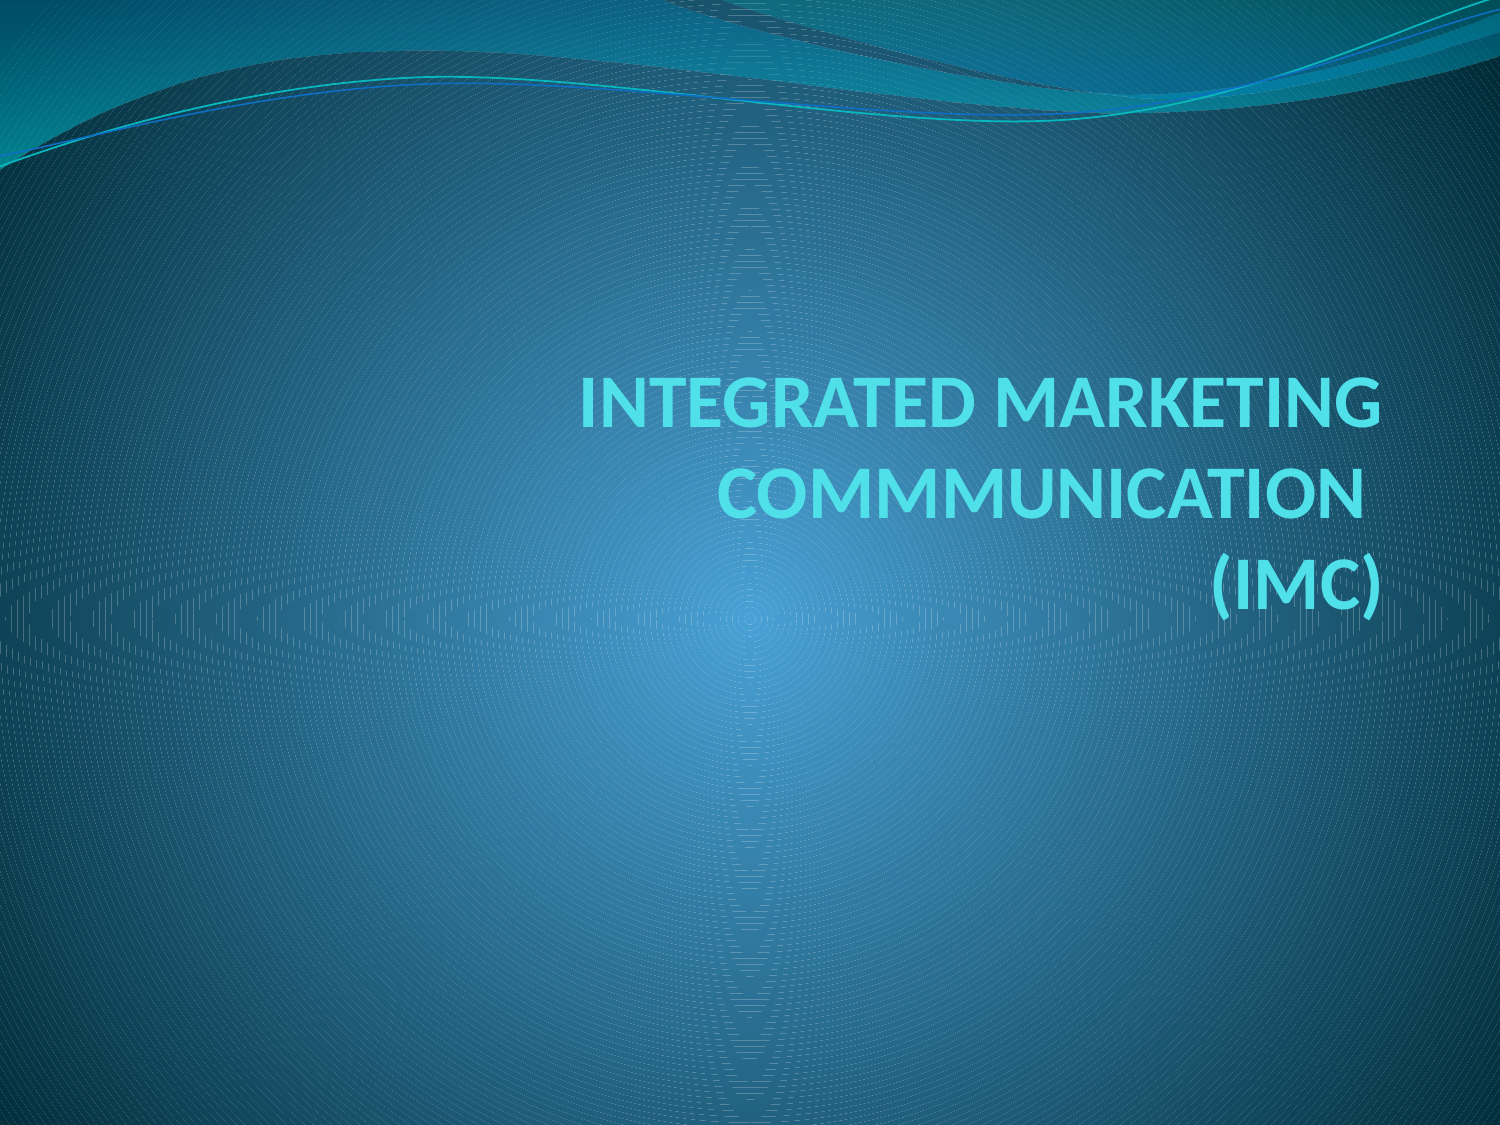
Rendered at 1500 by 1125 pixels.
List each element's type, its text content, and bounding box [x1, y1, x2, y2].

title INTEGRATED MARKETING COMMMUNICATION (IMC) [112, 349, 1388, 625]
